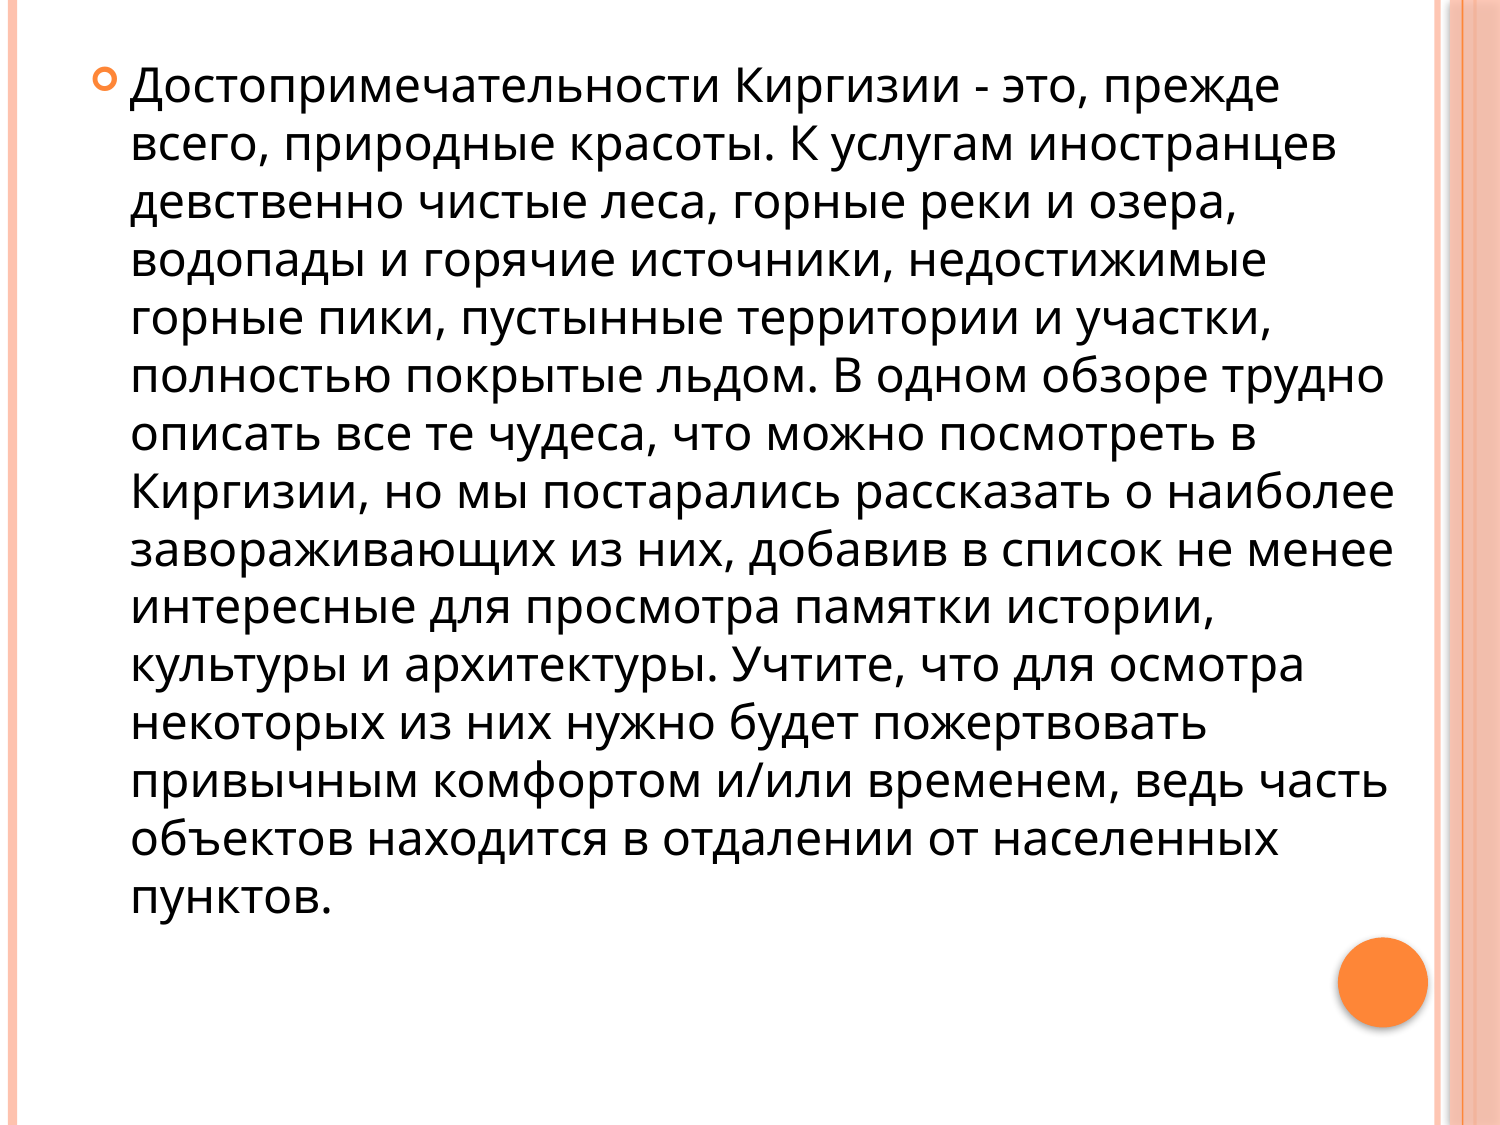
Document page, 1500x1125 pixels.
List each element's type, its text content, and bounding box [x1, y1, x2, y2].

list Достопримечательности Киргизии - это, прежде всего, природные красоты. К услугам иностранцев девственно чистые леса, горные реки и озера, водопады и горячие источники, недостижимые горные пики, пустынные территории и участки, полностью покрытые льдом. В одном обзоре трудно описать все те чудеса, что можно посмотреть в Киргизии, но мы постарались рассказать о наиболее завораживающих из них, добавив в список не менее интересные для просмотра памятки истории, культуры и архитектуры. Учтите, что для осмотра некоторых из них нужно будет пожертвовать привычным комфортом и/или временем, ведь часть объектов находится в отдалении от населенных пунктов. [75, 46, 1418, 1062]
